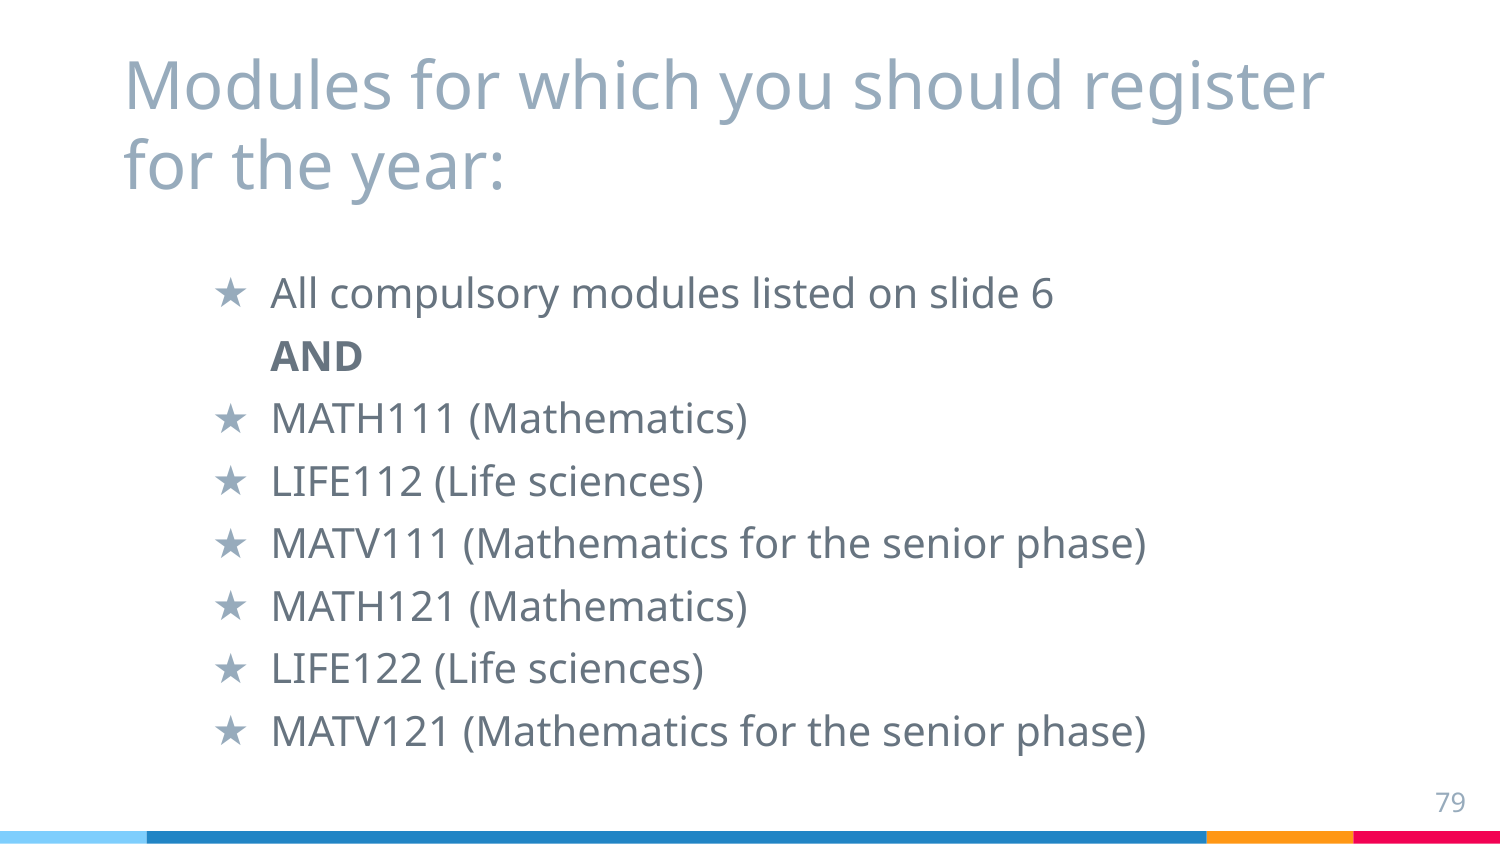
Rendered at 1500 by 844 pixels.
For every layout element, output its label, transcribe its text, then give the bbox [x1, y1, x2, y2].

slide_number 79 [1391, 770, 1482, 822]
title Modules for which you should register for the year: [108, 110, 1396, 219]
list All compulsory modules listed on slide 6 AND MATH111 (Mathematics) LIFE112 (Life sciences) MATV111 (Mathematics for the senior phase) MATH121 (Mathematics) LIFE122 (Life sciences) MATV121 (Mathematics for the senior phase) [180, 251, 1413, 815]
